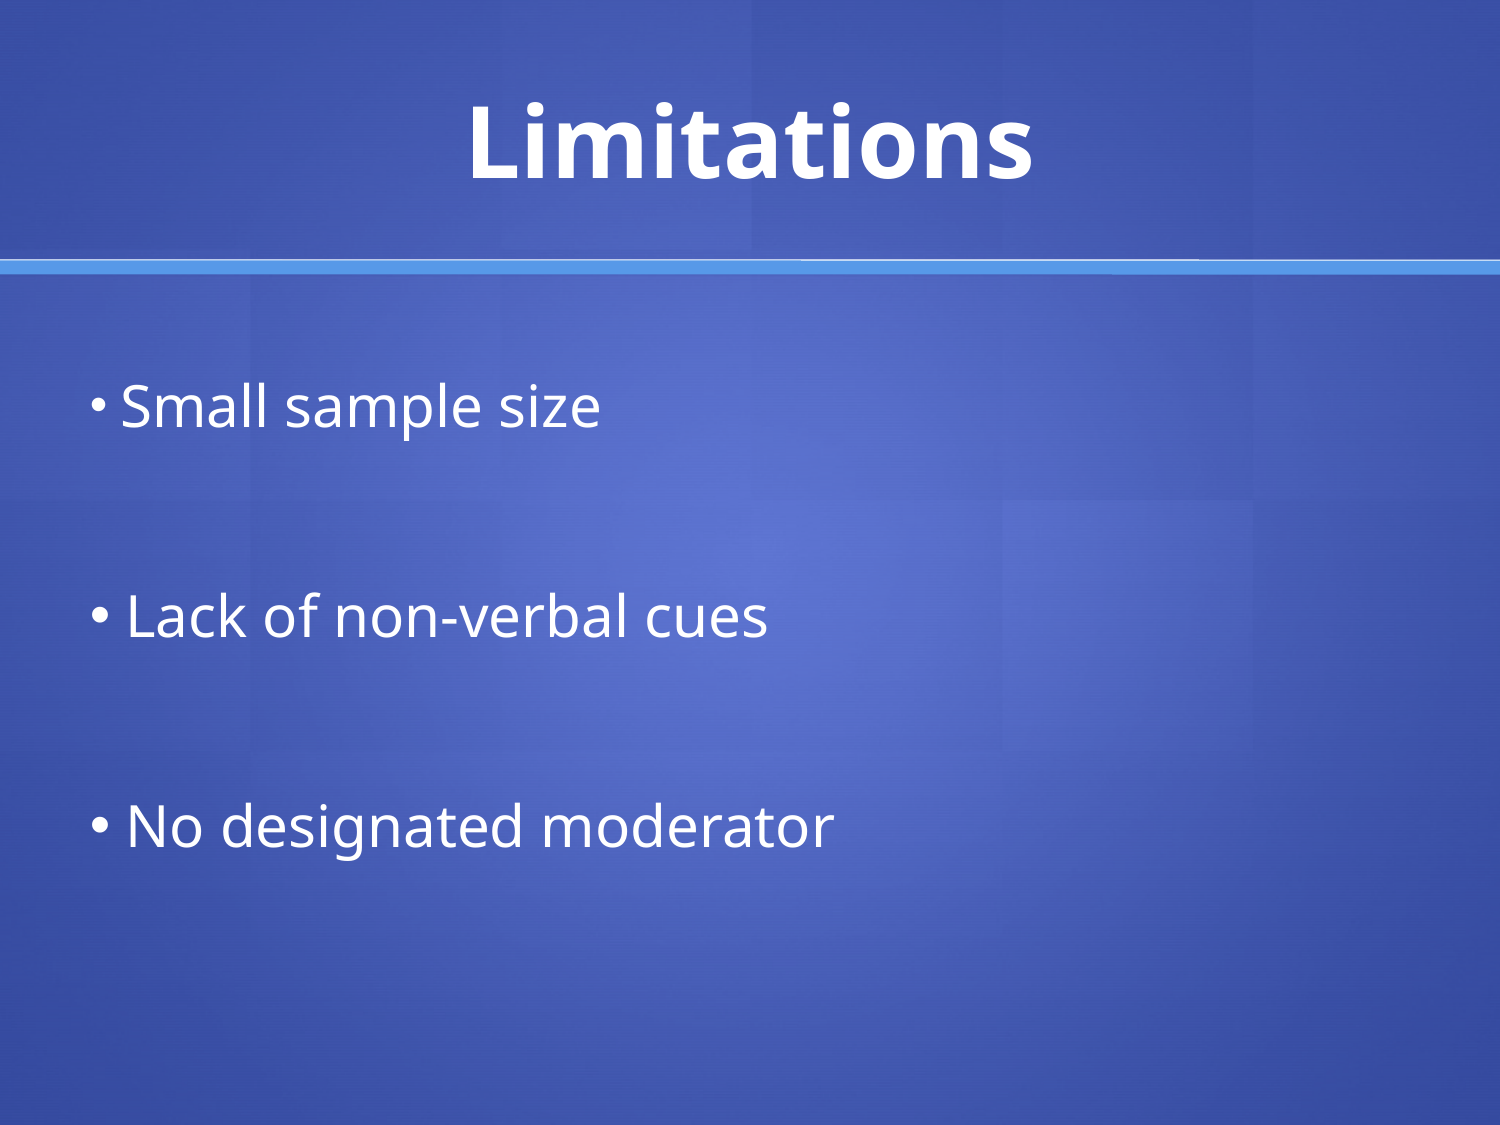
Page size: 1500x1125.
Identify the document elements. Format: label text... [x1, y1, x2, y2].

text_box Small sample size Lack of non-verbal cues No designated moderator [74, 361, 1390, 867]
title Limitations [75, 45, 1425, 233]
